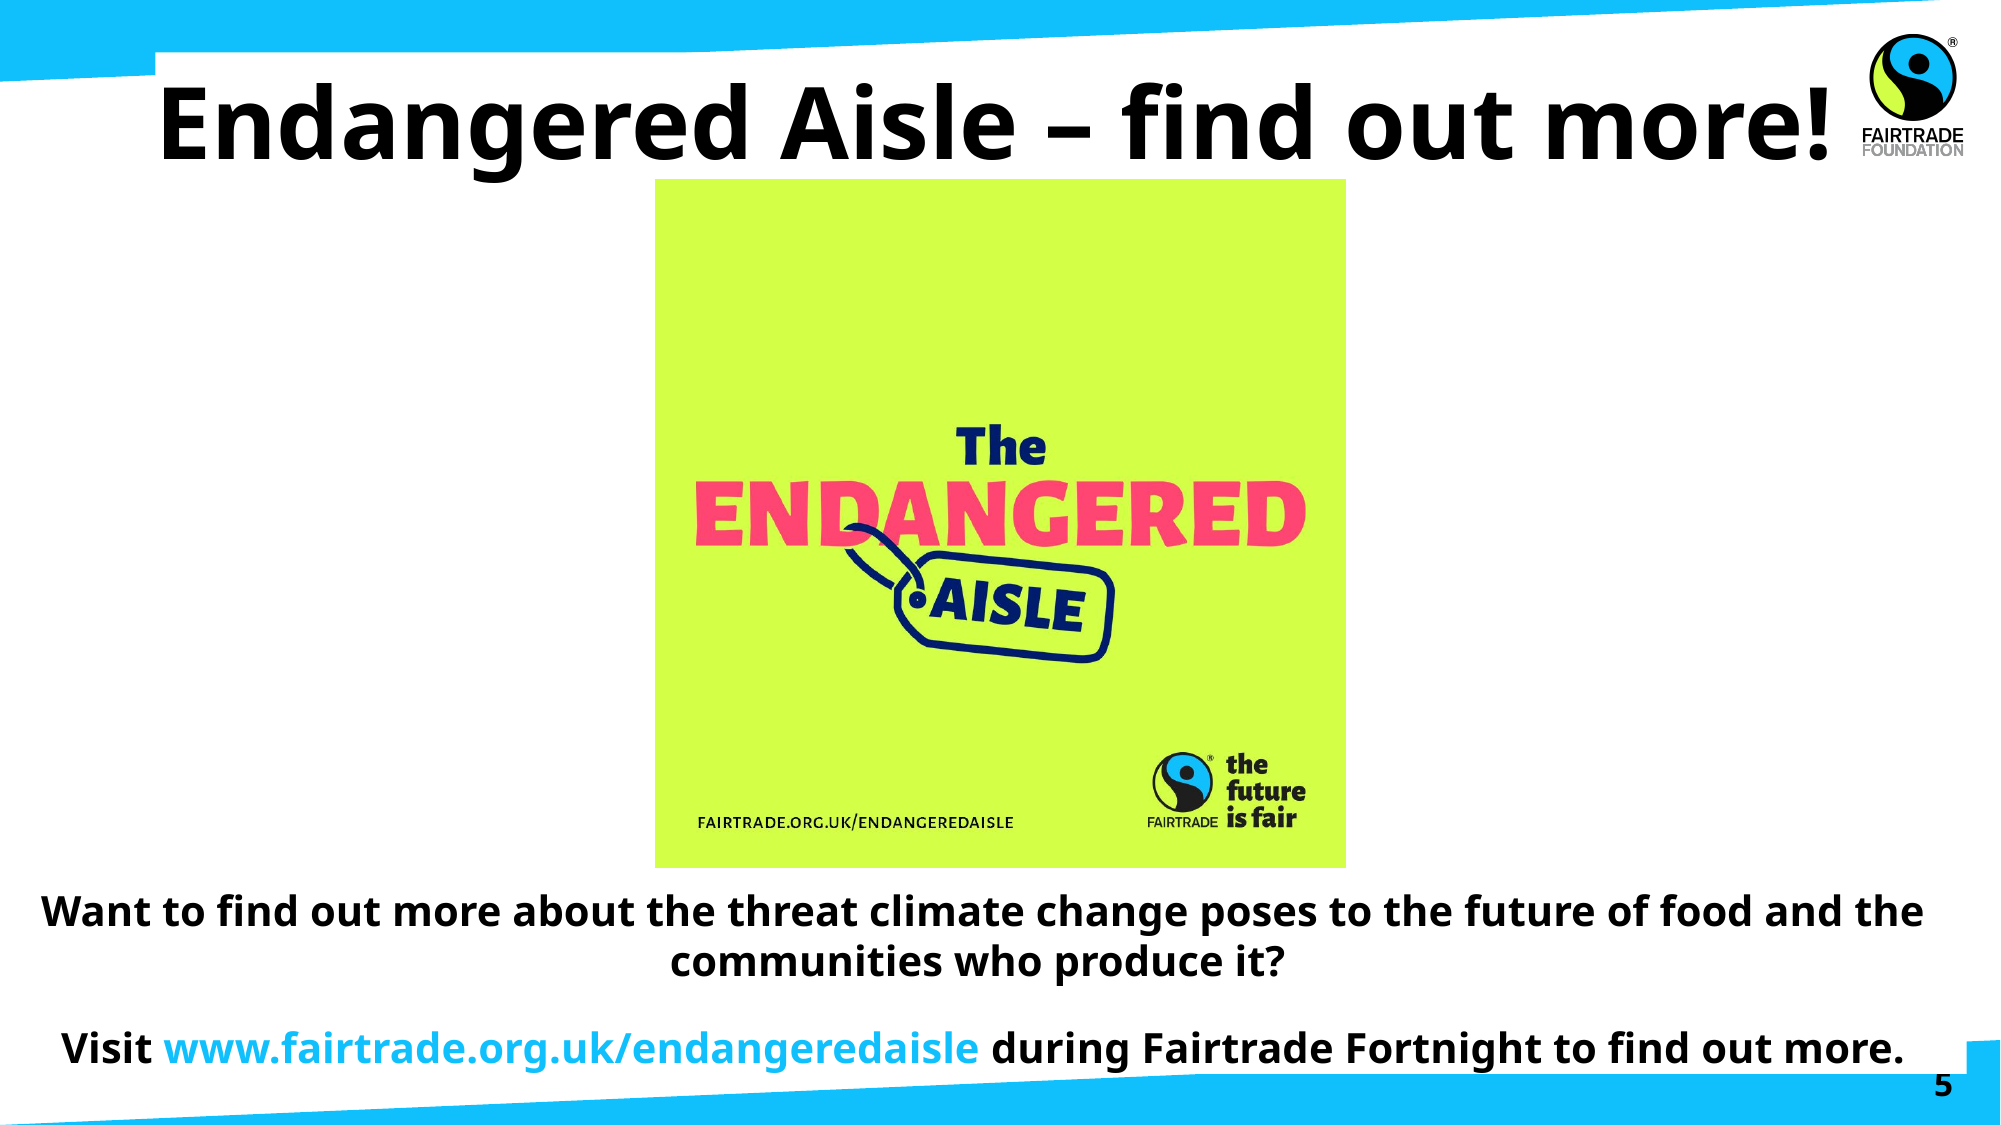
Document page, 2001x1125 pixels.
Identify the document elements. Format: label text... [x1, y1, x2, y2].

subtitle Want to find out more about the threat climate change poses to the future of food and the communities who produce it? Visit www.fairtrade.org.uk/endangeredaisle during Fairtrade Fortnight to find out more. [0, 884, 1967, 1074]
title Endangered Aisle – find out more! [155, 52, 1846, 203]
picture [655, 179, 1346, 868]
picture [1854, 25, 1972, 165]
slide_number 5 [1887, 1026, 2000, 1125]
